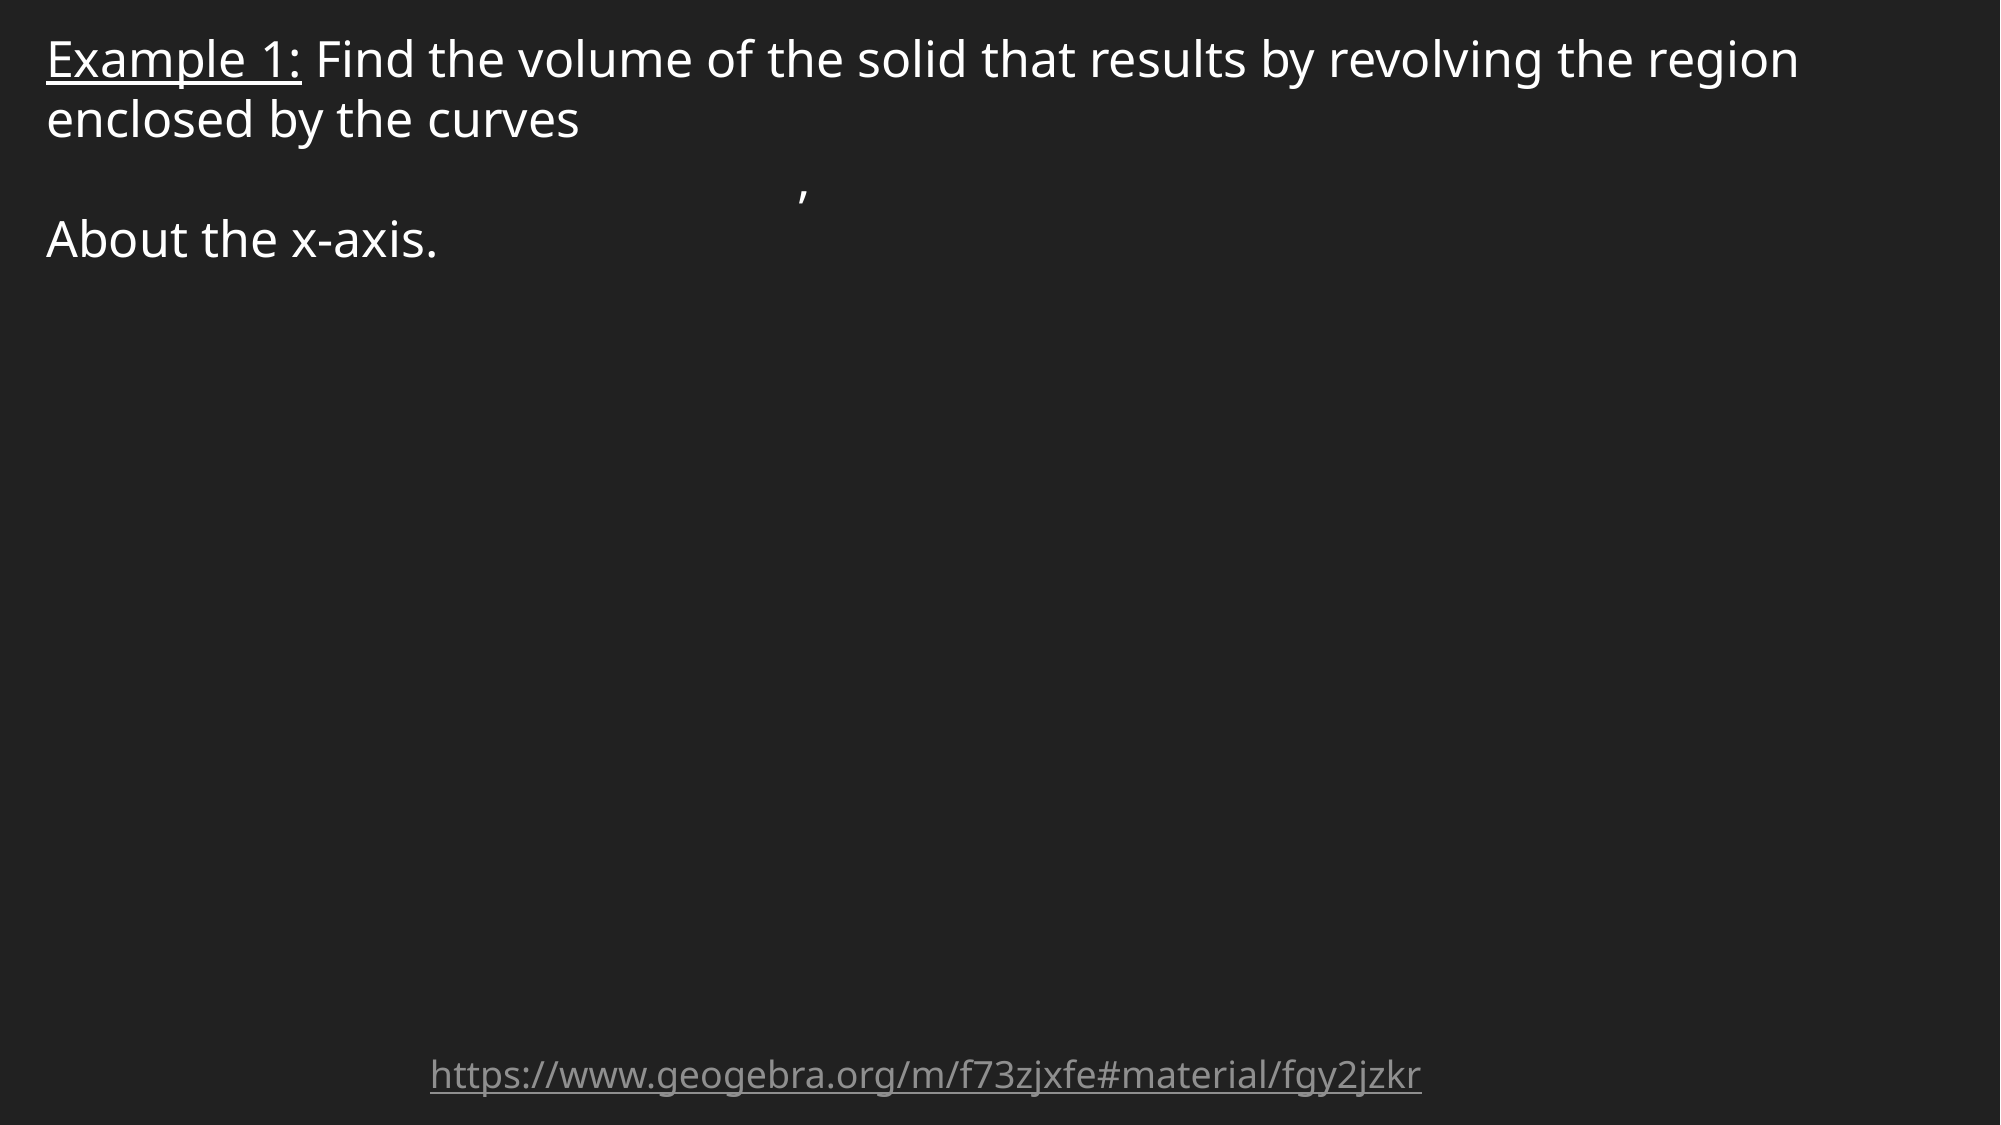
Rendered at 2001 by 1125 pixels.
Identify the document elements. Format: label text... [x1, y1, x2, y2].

text_box https://www.geogebra.org/m/f73zjxfe#material/fgy2jzkr [415, 1043, 1479, 1125]
